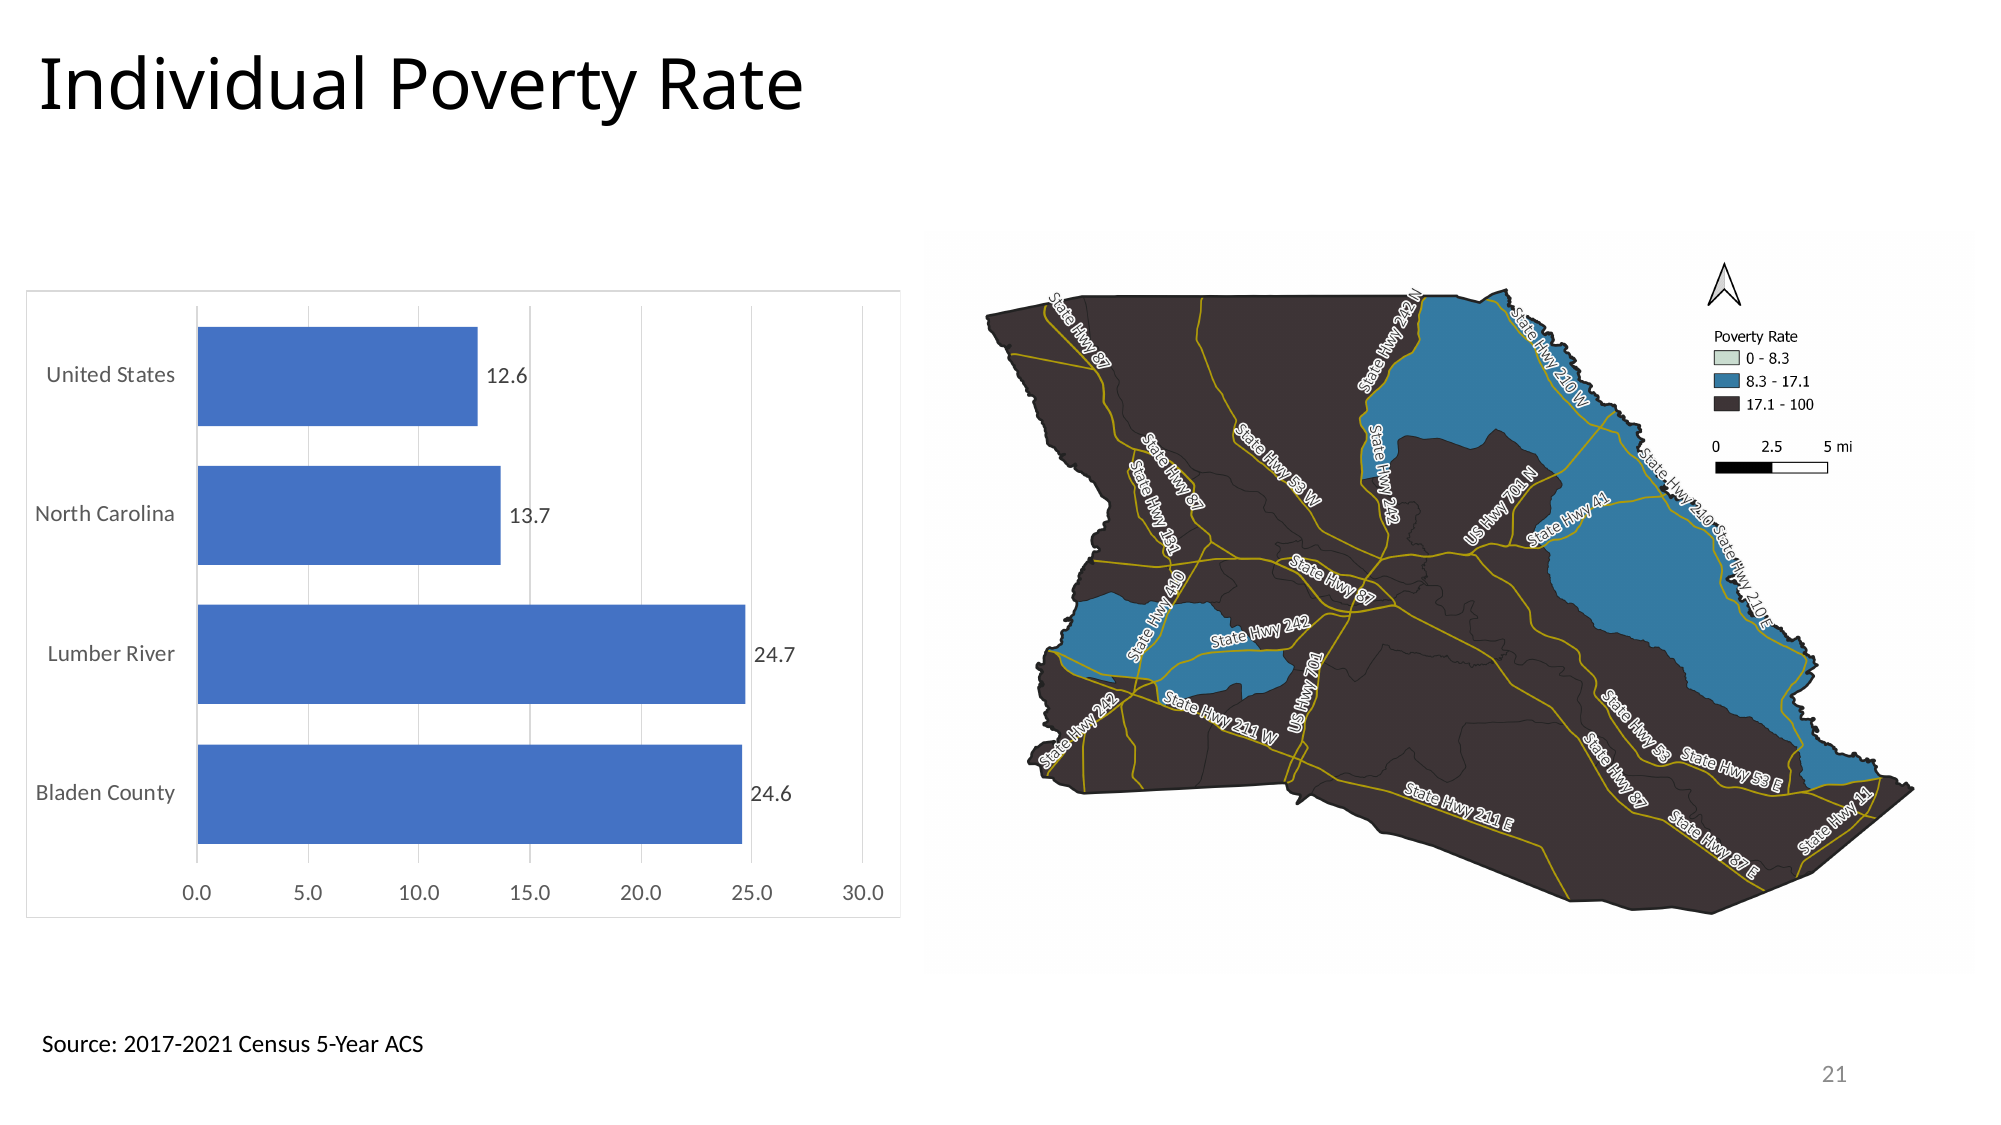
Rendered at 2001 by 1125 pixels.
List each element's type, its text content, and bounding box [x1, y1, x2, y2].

text_box Source: 2017-2021 Census 5-Year ACS [27, 1020, 440, 1065]
picture [924, 231, 1975, 974]
slide_number 21 [1412, 1042, 1863, 1103]
picture [24, 289, 901, 918]
title Individual Poverty Rate [24, 5, 1737, 169]
